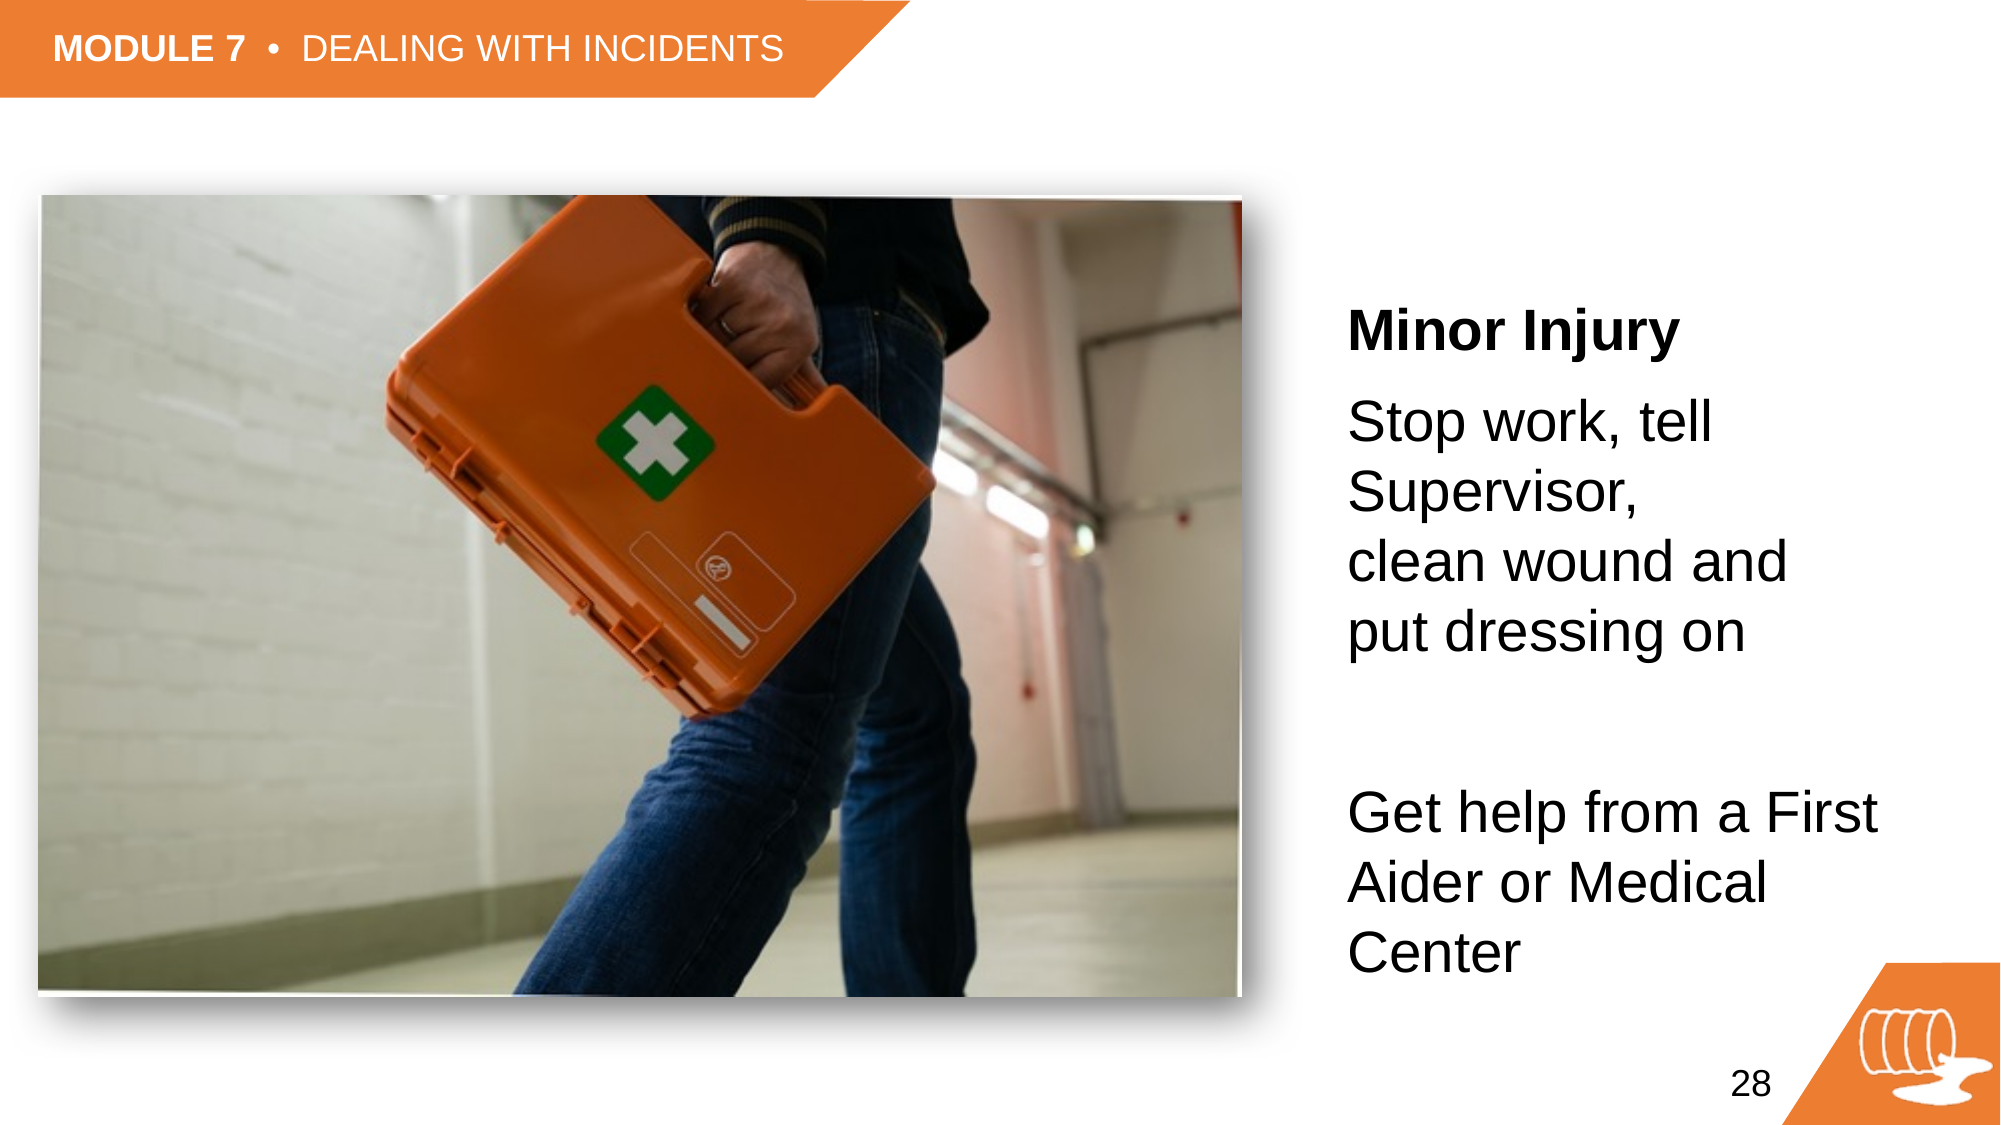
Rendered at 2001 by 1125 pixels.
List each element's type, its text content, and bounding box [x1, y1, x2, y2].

text_box Minor Injury Stop work, tell Supervisor, clean wound and put dressing on Get help from a First Aider or Medical Center [1332, 284, 1901, 992]
picture [1850, 983, 2001, 1125]
picture [38, 195, 1242, 998]
